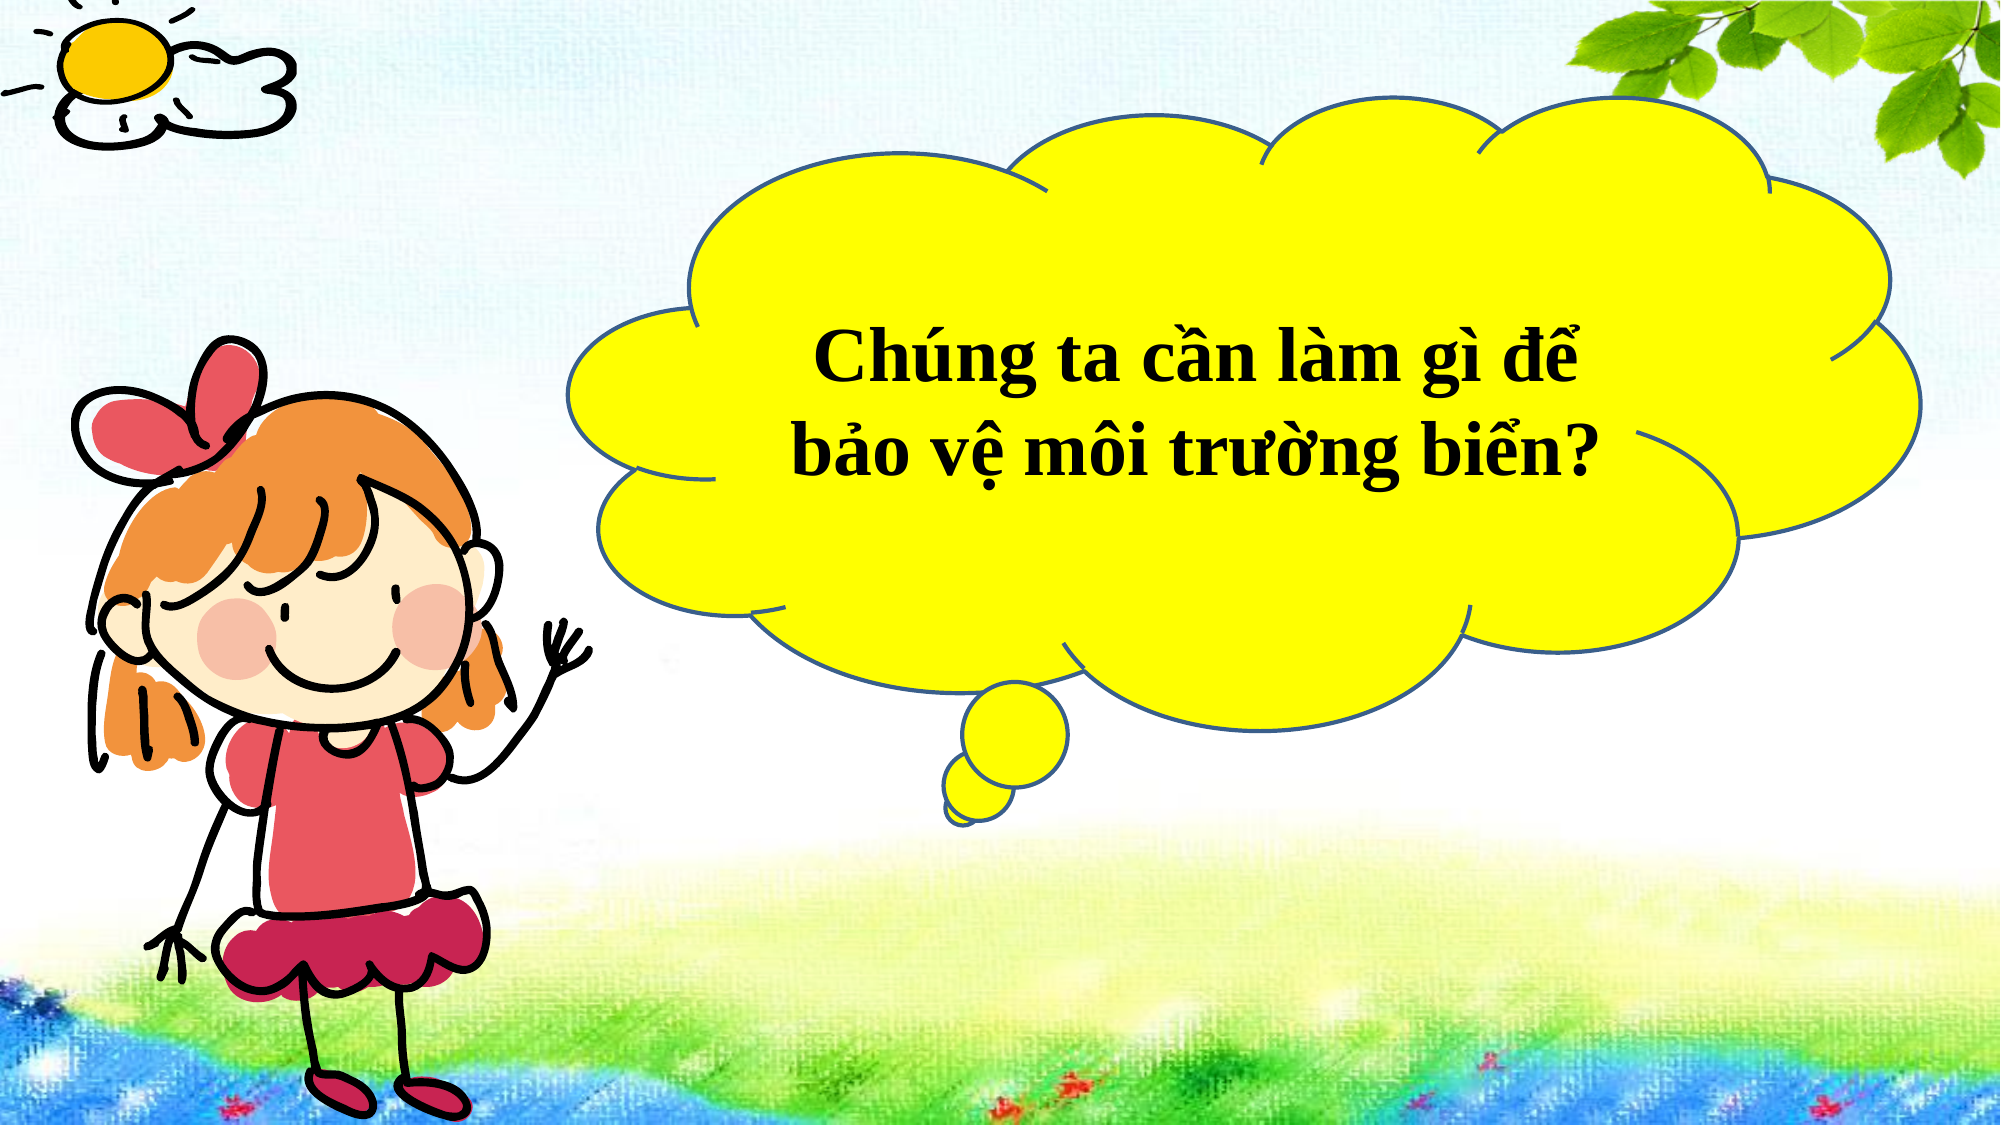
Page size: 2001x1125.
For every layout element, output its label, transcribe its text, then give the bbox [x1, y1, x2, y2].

text_box Chúng ta cần làm gì để bảo vệ môi trường biển? [597, 95, 1923, 828]
picture [0, 0, 2001, 1125]
